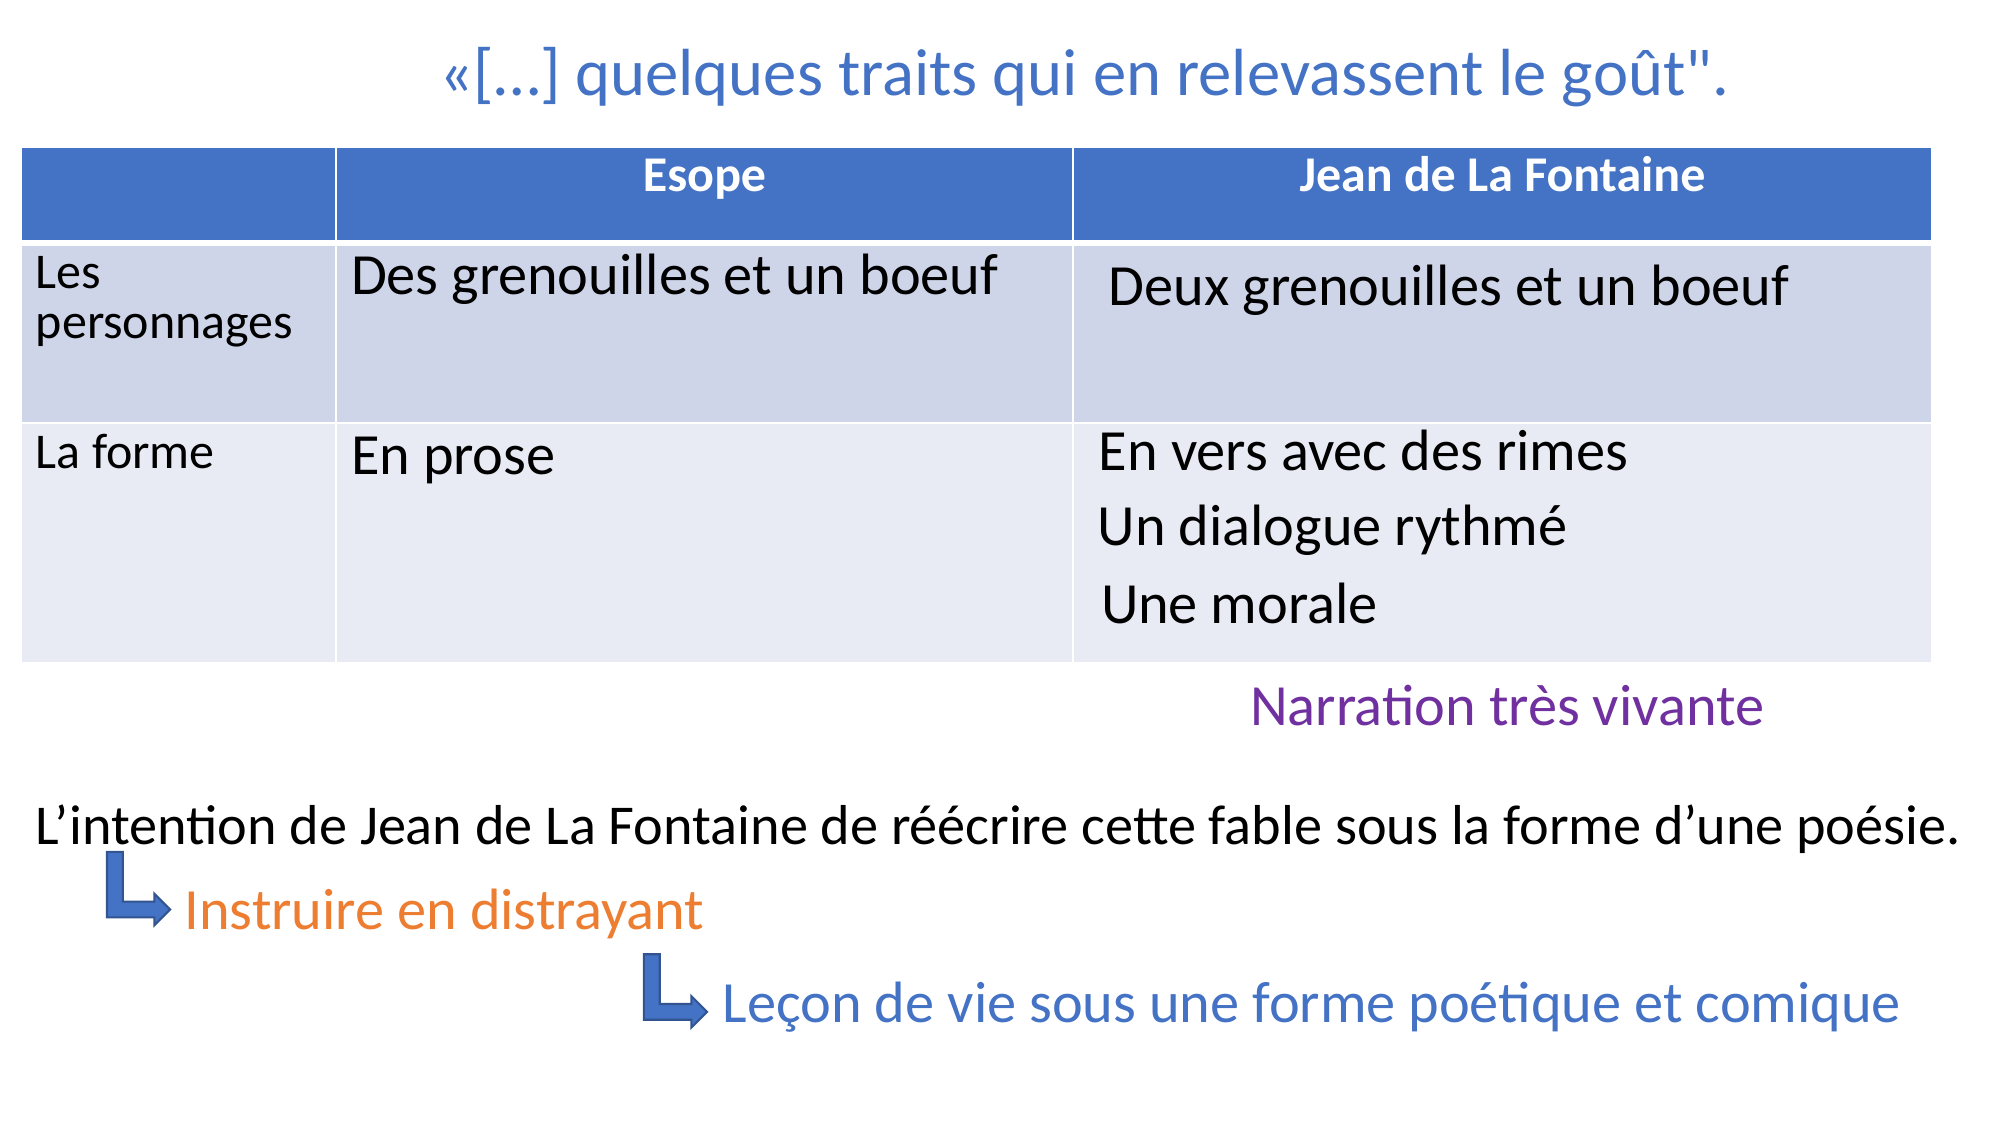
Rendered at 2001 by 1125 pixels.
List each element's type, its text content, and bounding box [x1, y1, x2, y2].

text_box «[…] quelques traits qui en relevassent le goût". [408, 0, 1760, 116]
text_box Instruire en distrayant [170, 863, 742, 949]
table_cell [1074, 246, 1931, 422]
table_cell Les personnages [22, 246, 335, 422]
text_box Leçon de vie sous une forme poétique et comique [708, 957, 1933, 1042]
table_cell La forme [22, 424, 335, 662]
table_header [22, 148, 335, 240]
text_box Une morale [1086, 557, 1552, 643]
text_box L’intention de Jean de La Fontaine de réécrire cette fable sous la forme d’une poésie. [20, 780, 1988, 863]
table_cell En prose [337, 424, 1072, 662]
text_box [105, 850, 172, 928]
text_box Un dialogue rythmé [1083, 479, 1655, 565]
table_header Esope [337, 148, 1072, 240]
text_box En vers avec des rimes [1084, 404, 1686, 559]
table_cell Des grenouilles et un boeuf [337, 246, 1072, 422]
table_header Jean de La Fontaine [1074, 148, 1931, 240]
text_box Narration très vivante [1084, 659, 1943, 745]
text_box [642, 953, 709, 1031]
text_box Deux grenouilles et un boeuf [1094, 239, 1910, 395]
table_cell [1074, 424, 1931, 662]
